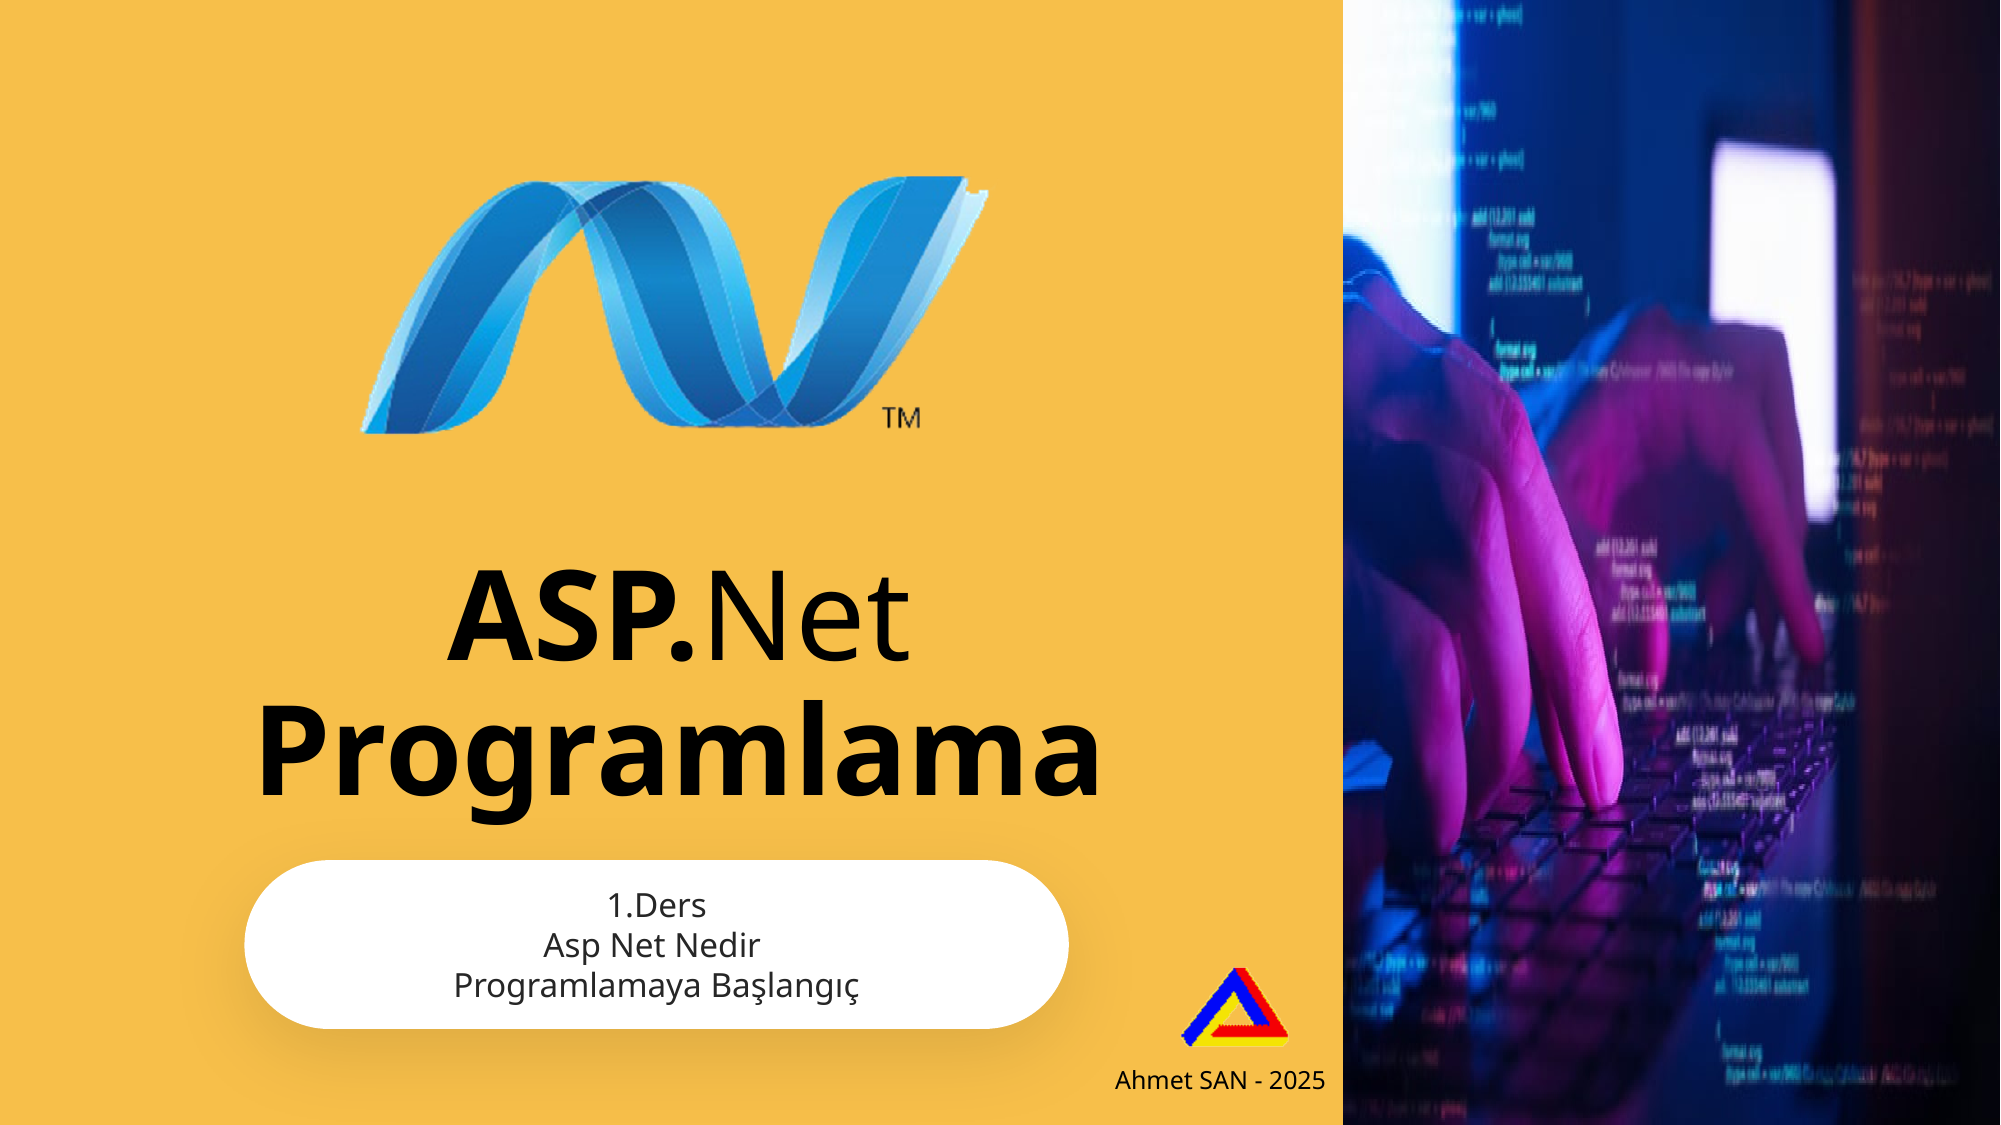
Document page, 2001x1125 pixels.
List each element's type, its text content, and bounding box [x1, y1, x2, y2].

text_box Ahmet SAN - 2025 [986, 1060, 1342, 1125]
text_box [72, 545, 1287, 1030]
picture [1164, 960, 1290, 1061]
picture [359, 140, 1016, 459]
picture [1343, 0, 2000, 1125]
